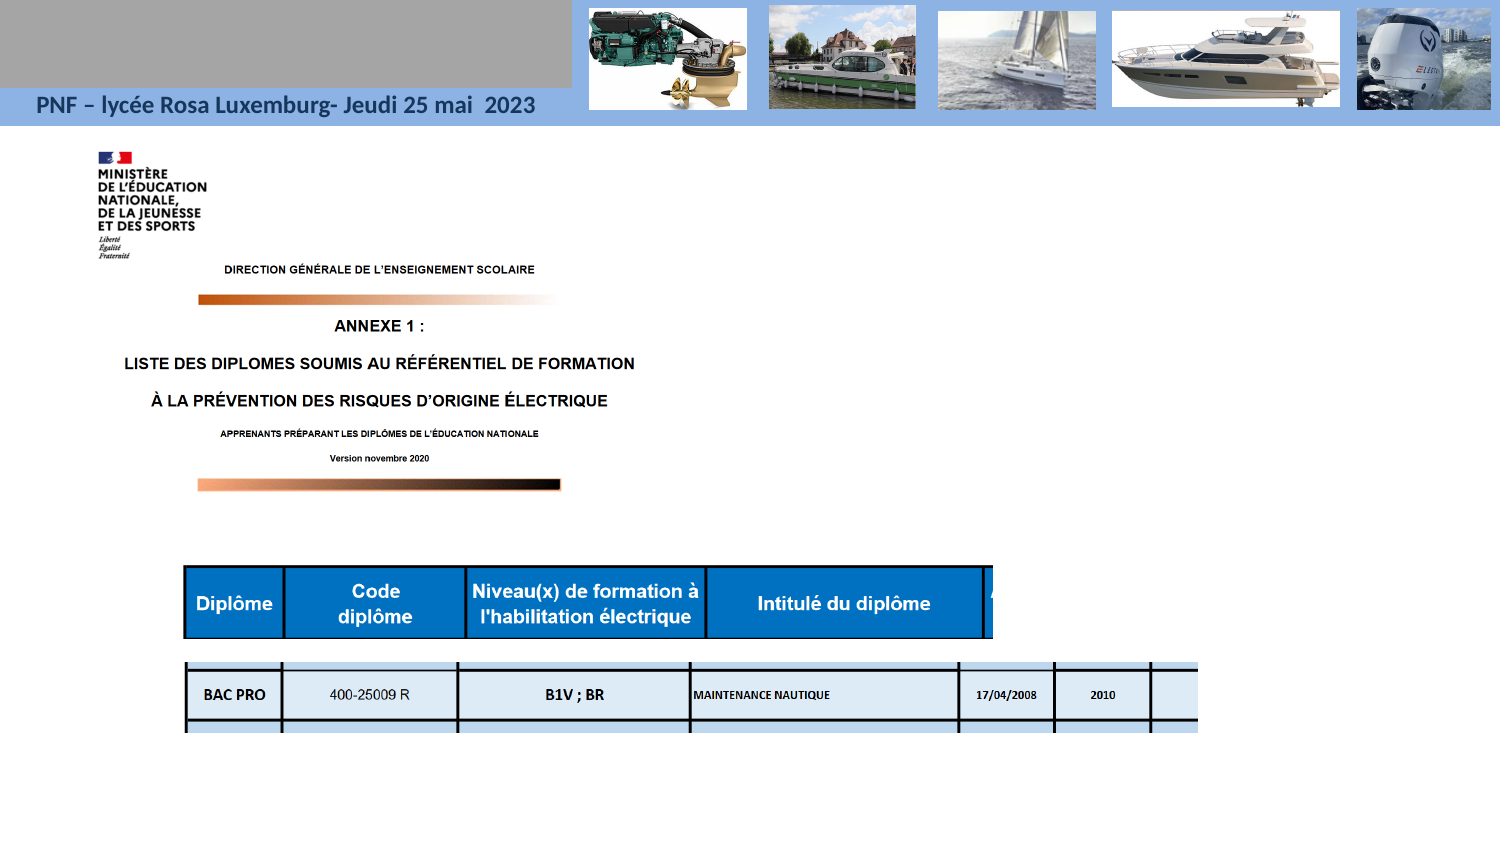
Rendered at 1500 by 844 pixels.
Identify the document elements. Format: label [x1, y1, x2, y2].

picture [182, 662, 1199, 734]
picture [938, 11, 1096, 110]
picture [93, 148, 646, 525]
picture [1112, 10, 1340, 107]
picture [769, 5, 916, 109]
picture [1357, 8, 1491, 110]
picture [172, 547, 994, 639]
picture [589, 8, 747, 110]
